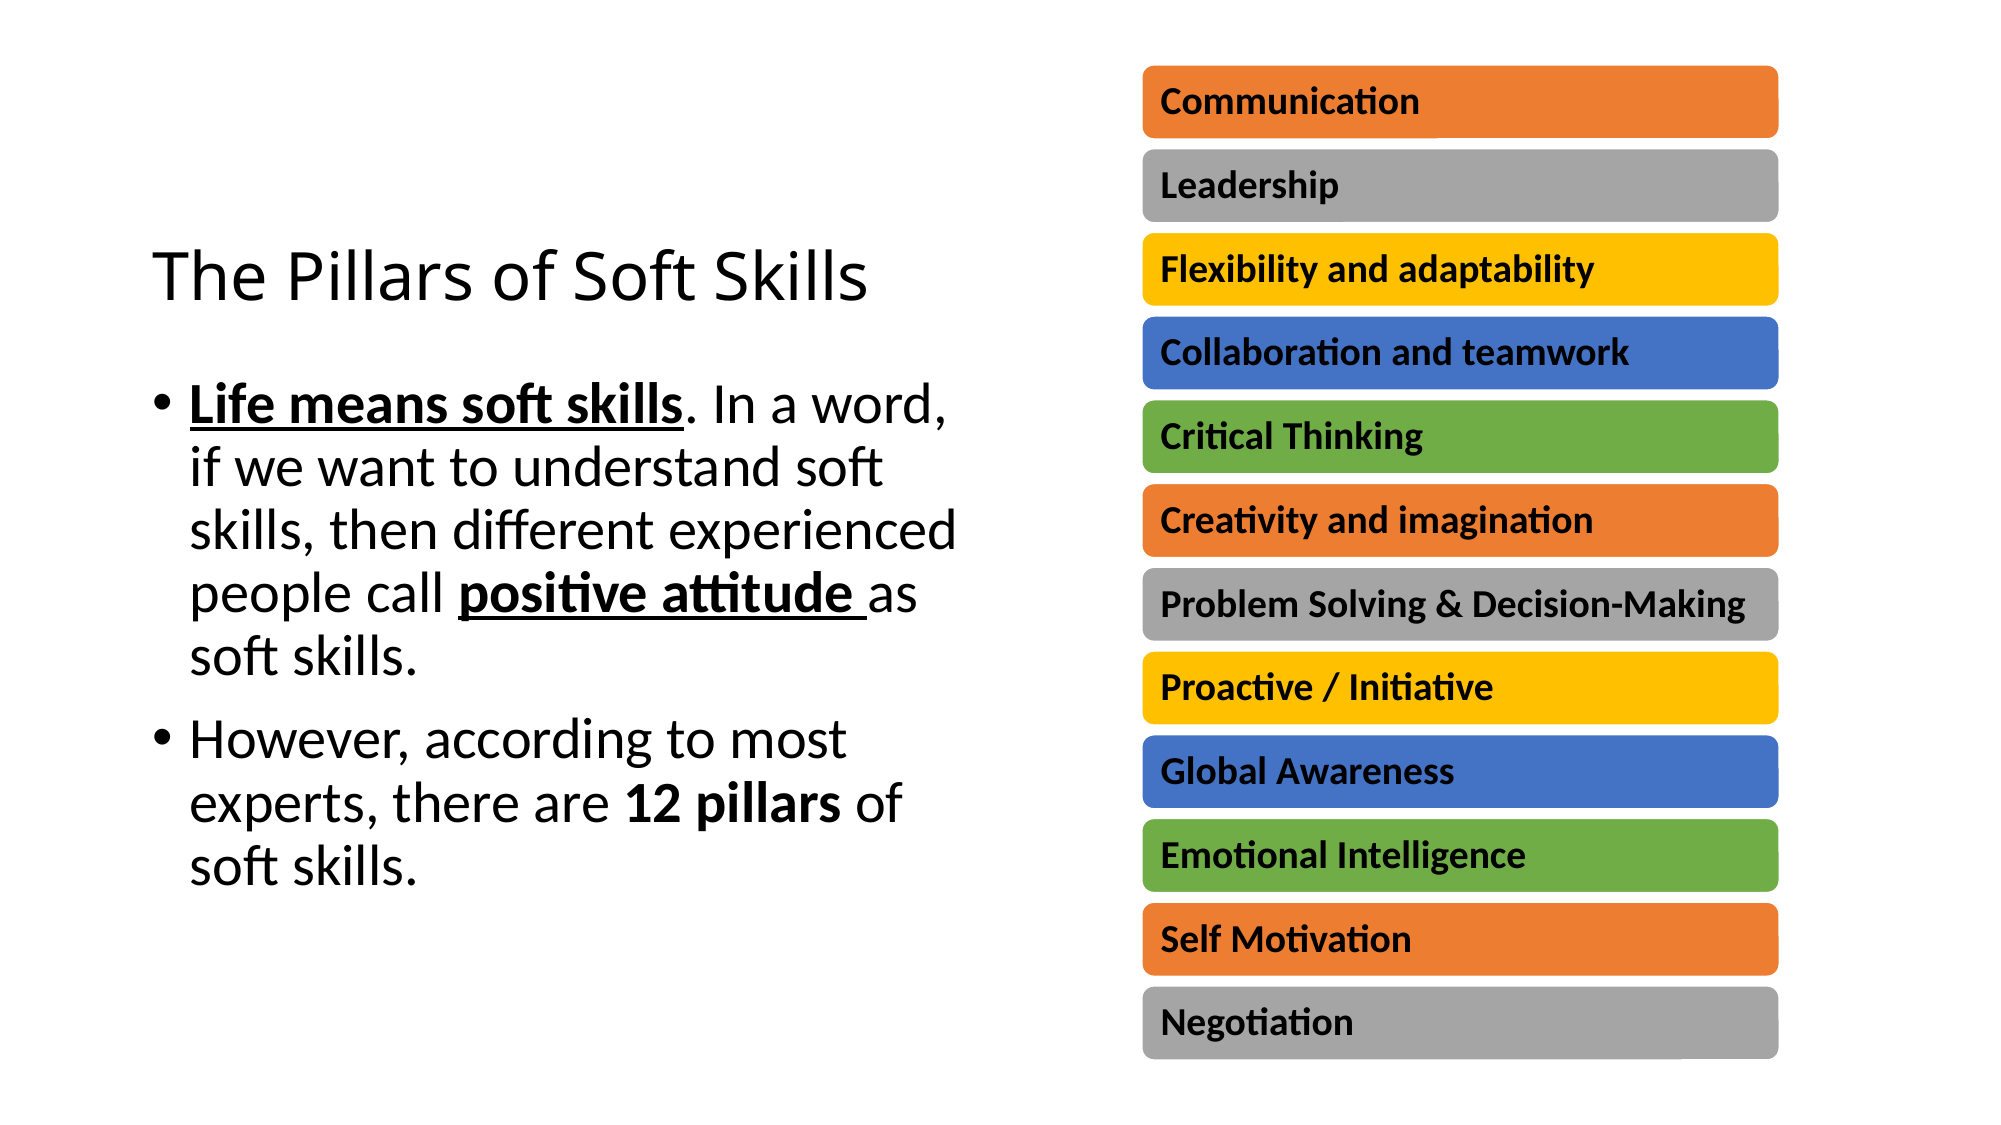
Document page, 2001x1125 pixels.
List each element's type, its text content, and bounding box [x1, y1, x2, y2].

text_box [1141, 63, 1780, 1062]
title The Pillars of Soft Skills [137, 227, 1000, 330]
list Life means soft skills. In a word, if we want to understand soft skills, then different experienced people call positive attitude as soft skills. However, according to most experts, there are 12 pillars of soft skills. [137, 365, 1000, 1033]
